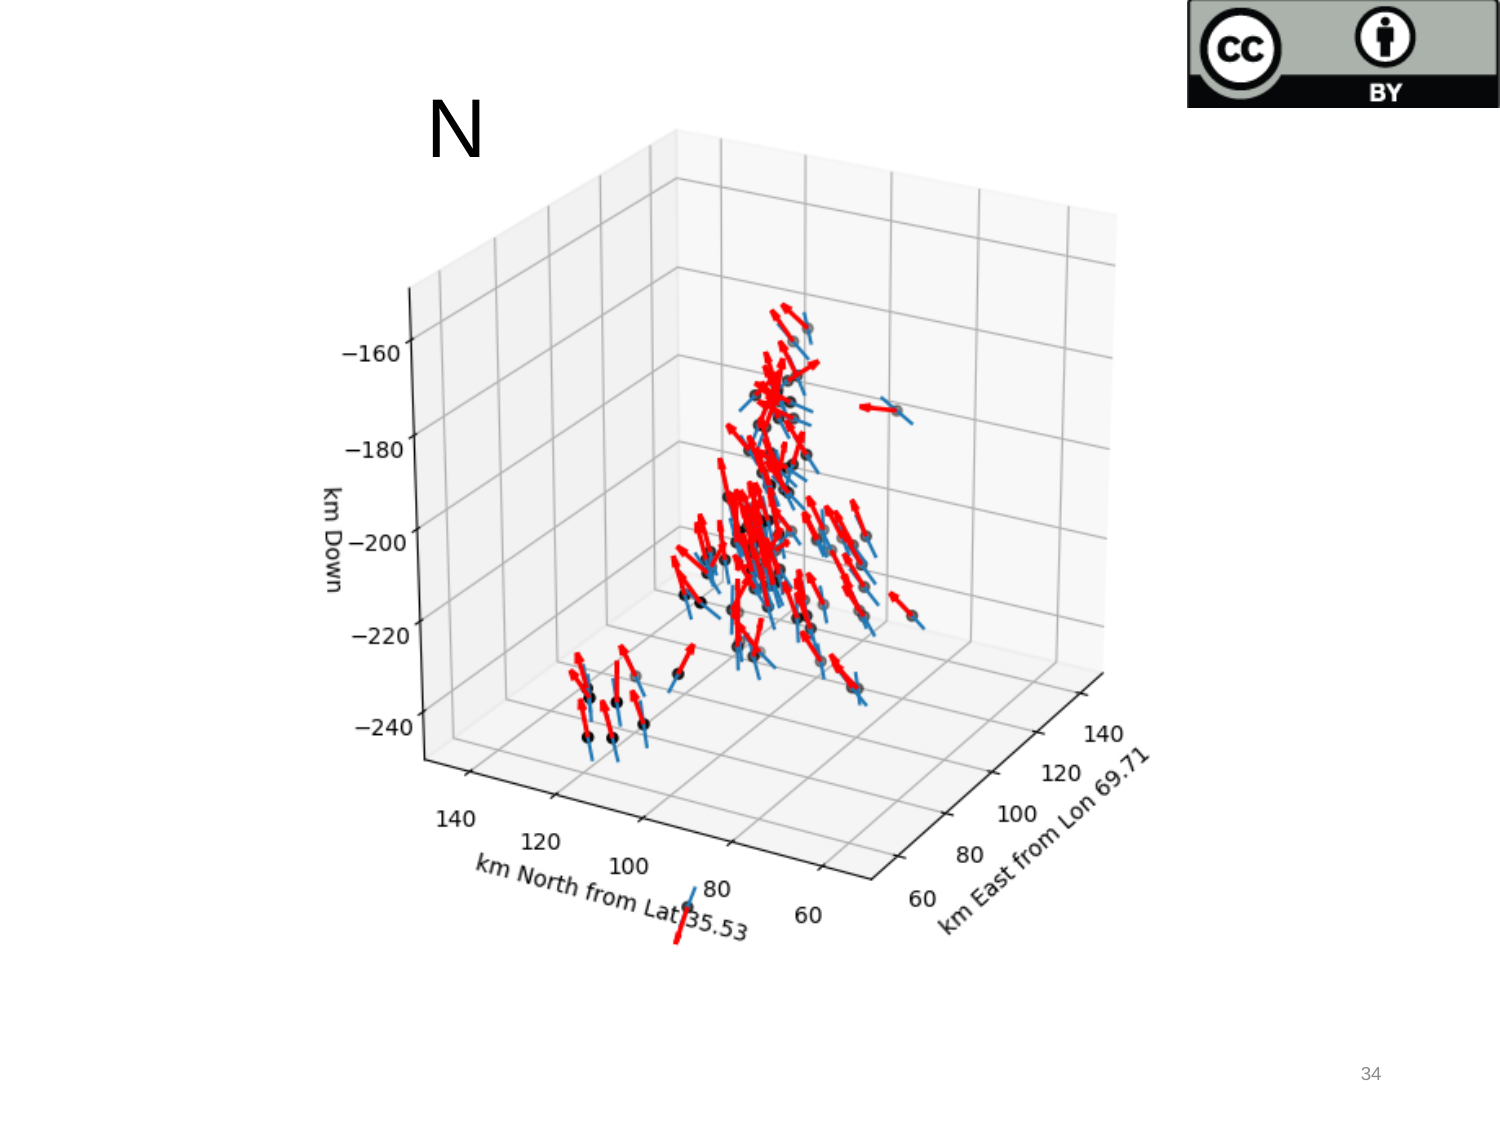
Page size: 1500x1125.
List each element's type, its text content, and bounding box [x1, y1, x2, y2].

slide_number 34 [1059, 1042, 1397, 1103]
picture [0, 0, 1500, 1023]
